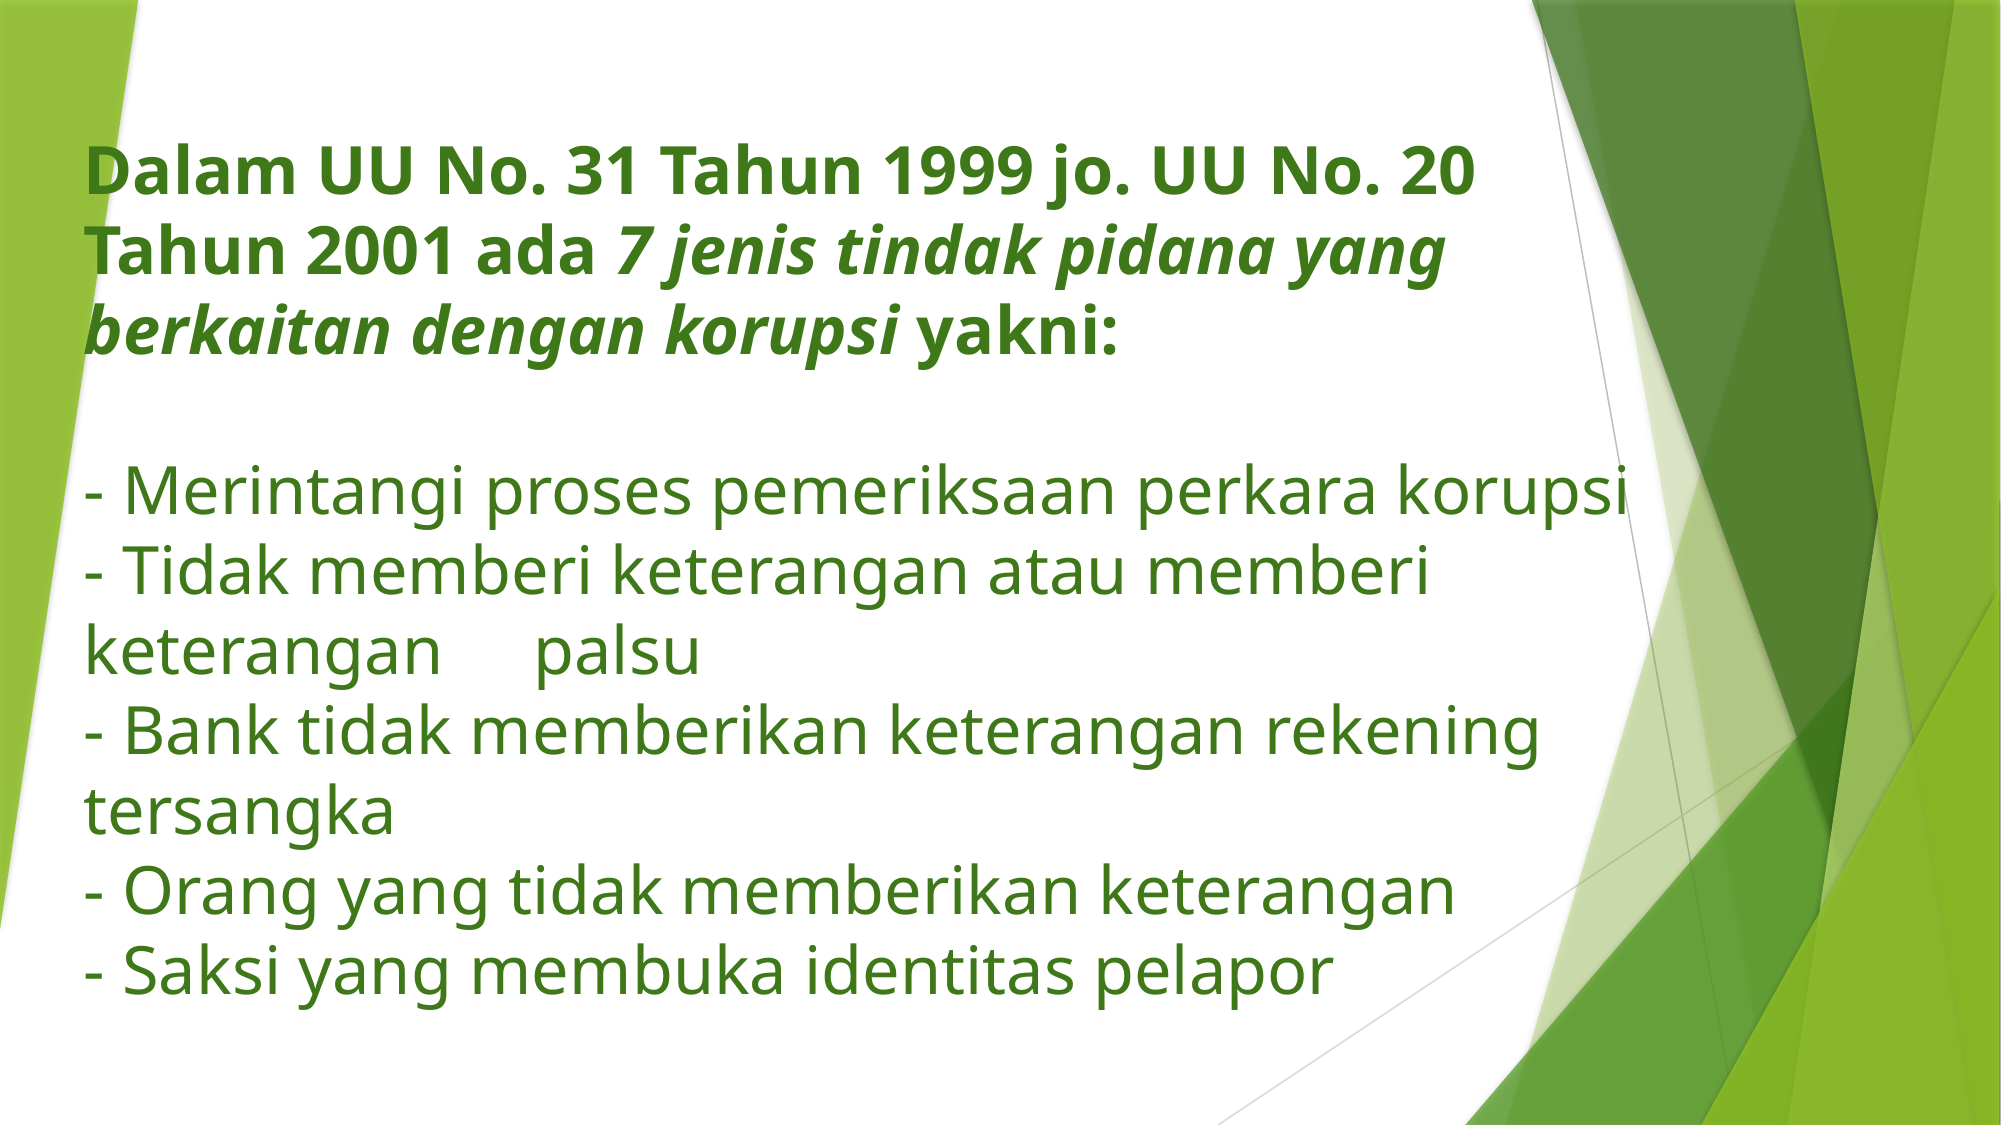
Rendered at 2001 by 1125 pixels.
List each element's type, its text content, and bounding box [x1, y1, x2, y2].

title Dalam UU No. 31 Tahun 1999 jo. UU No. 20 Tahun 2001 ada 7 jenis tindak pidana yang berkaitan dengan korupsi yakni: - Merintangi proses pemeriksaan perkara korupsi - Tidak memberi keterangan atau memberi keterangan palsu - Bank tidak memberikan keterangan rekening tersangka - Orang yang tidak memberikan keterangan - Saksi yang membuka identitas pelapor [68, 120, 1732, 1077]
